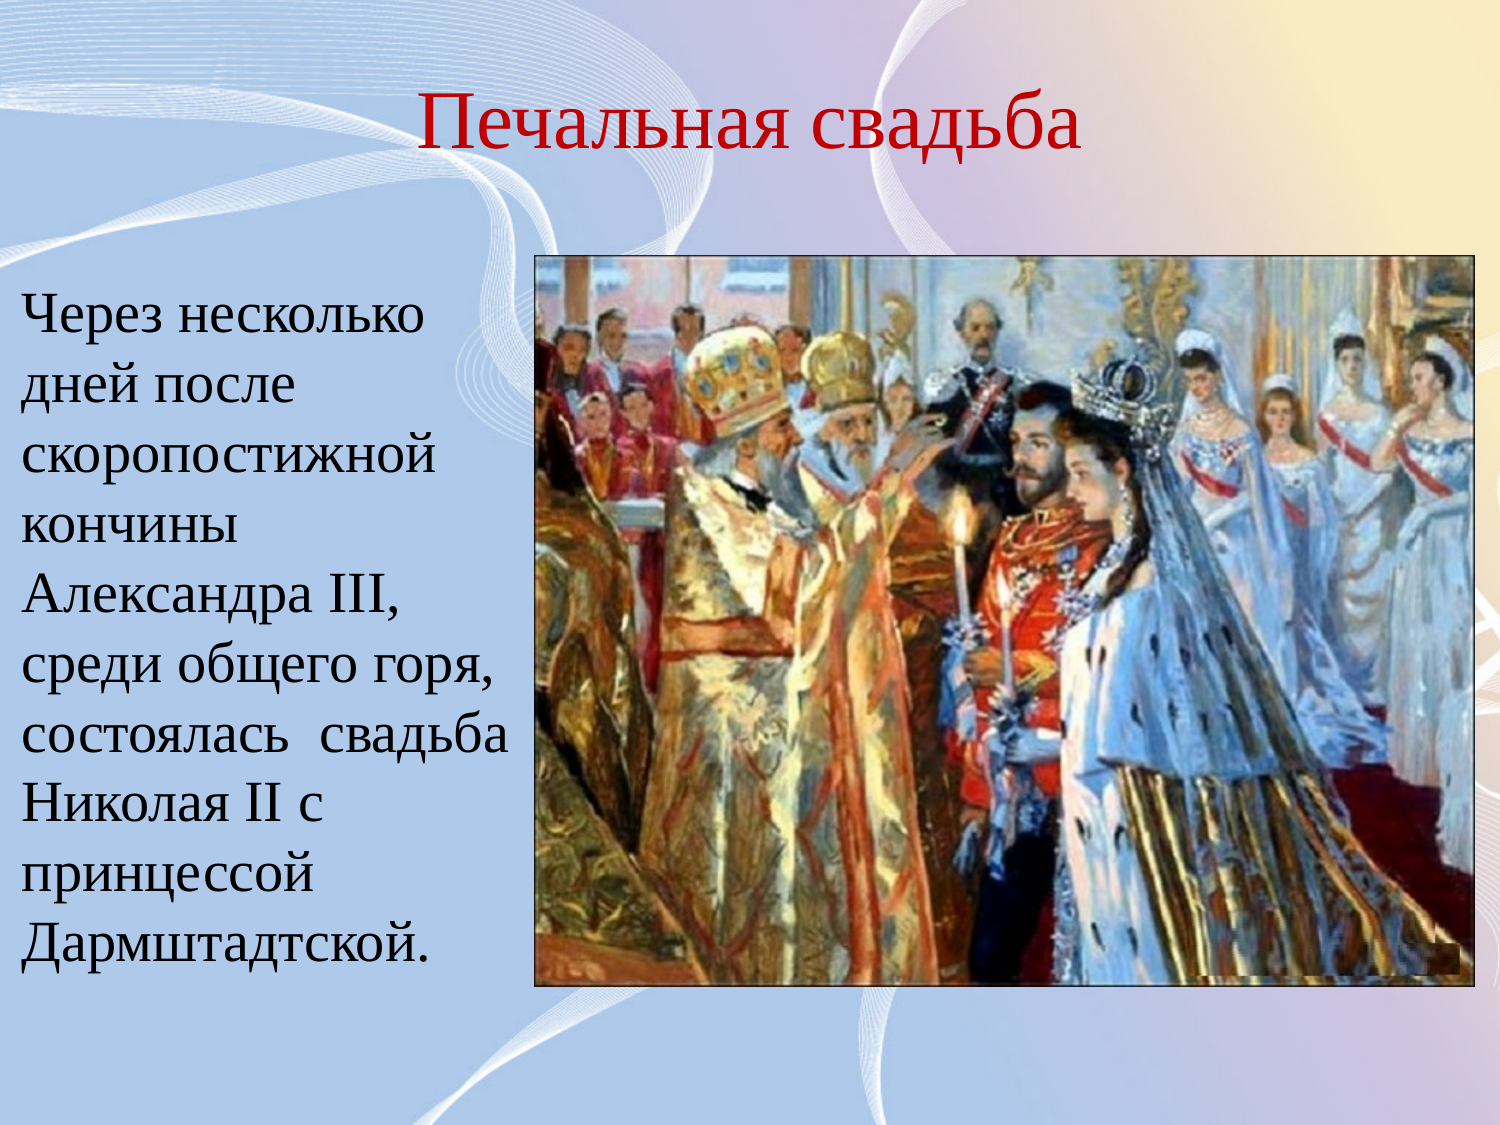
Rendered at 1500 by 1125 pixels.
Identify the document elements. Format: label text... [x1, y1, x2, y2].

picture [0, 0, 1500, 1125]
list Через несколько дней после скоропостижной кончины Александра III, среди общего горя, состоялась свадьба Николая II с принцессой Дармштадтской. [6, 267, 537, 1064]
title Печальная свадьба [75, 45, 1425, 185]
